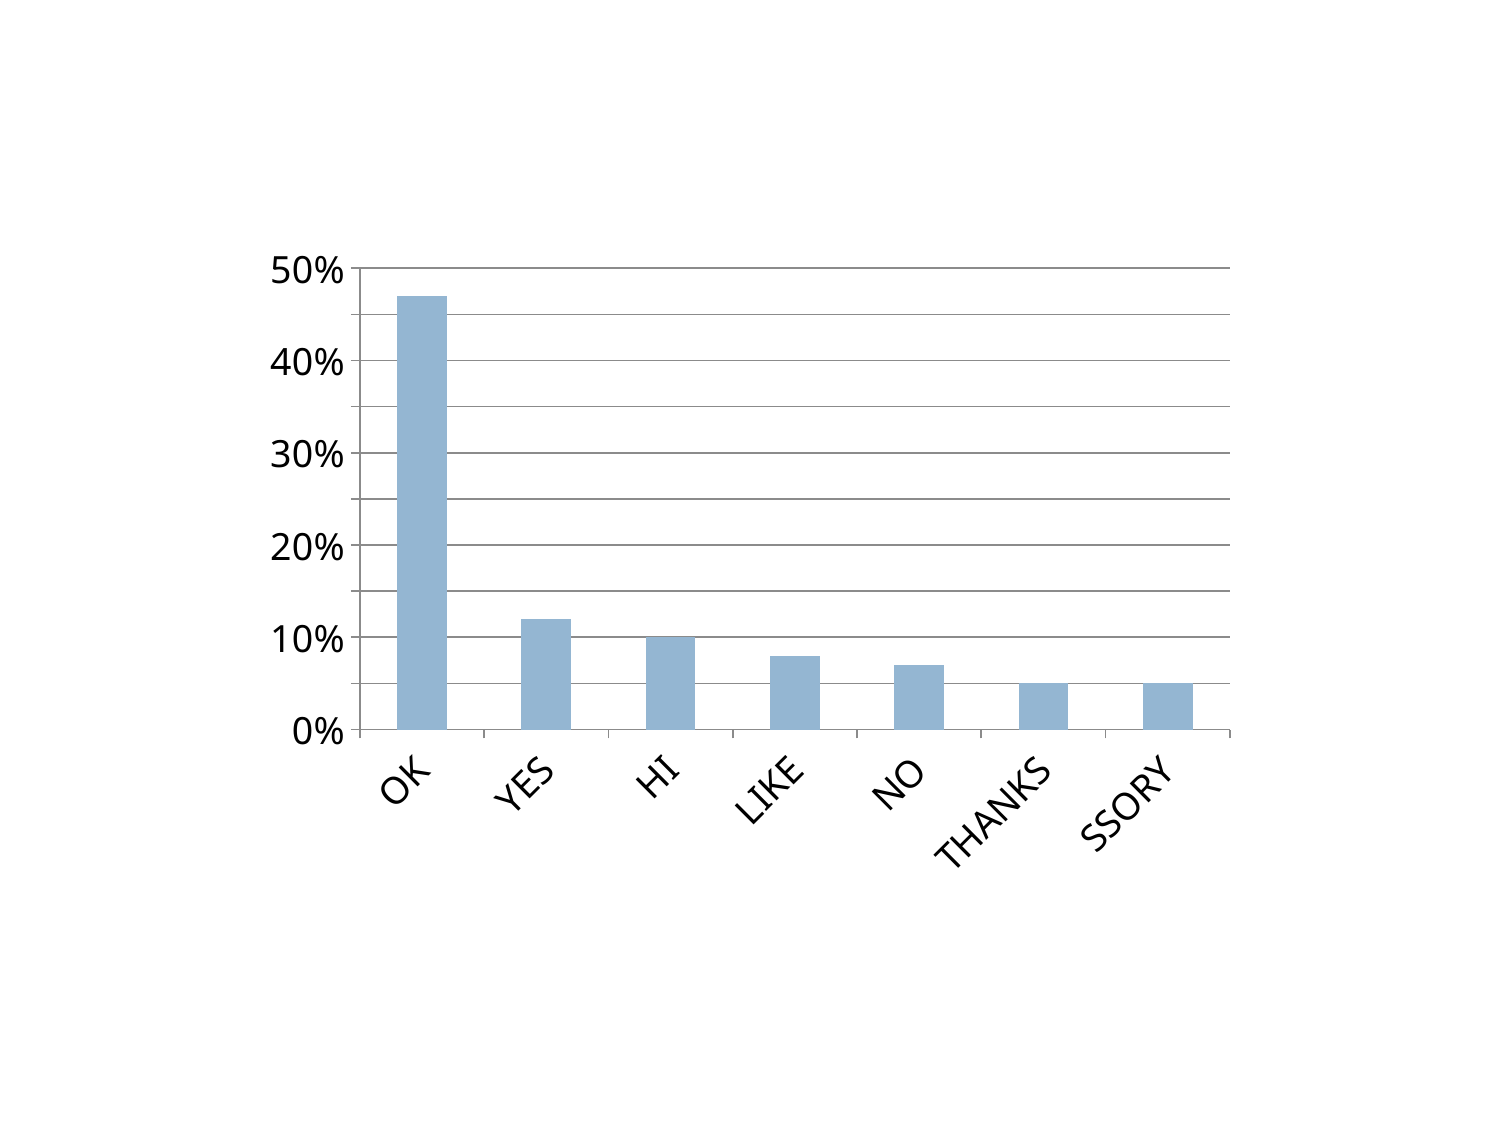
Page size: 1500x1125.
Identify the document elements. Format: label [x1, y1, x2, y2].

chart [249, 228, 1251, 897]
